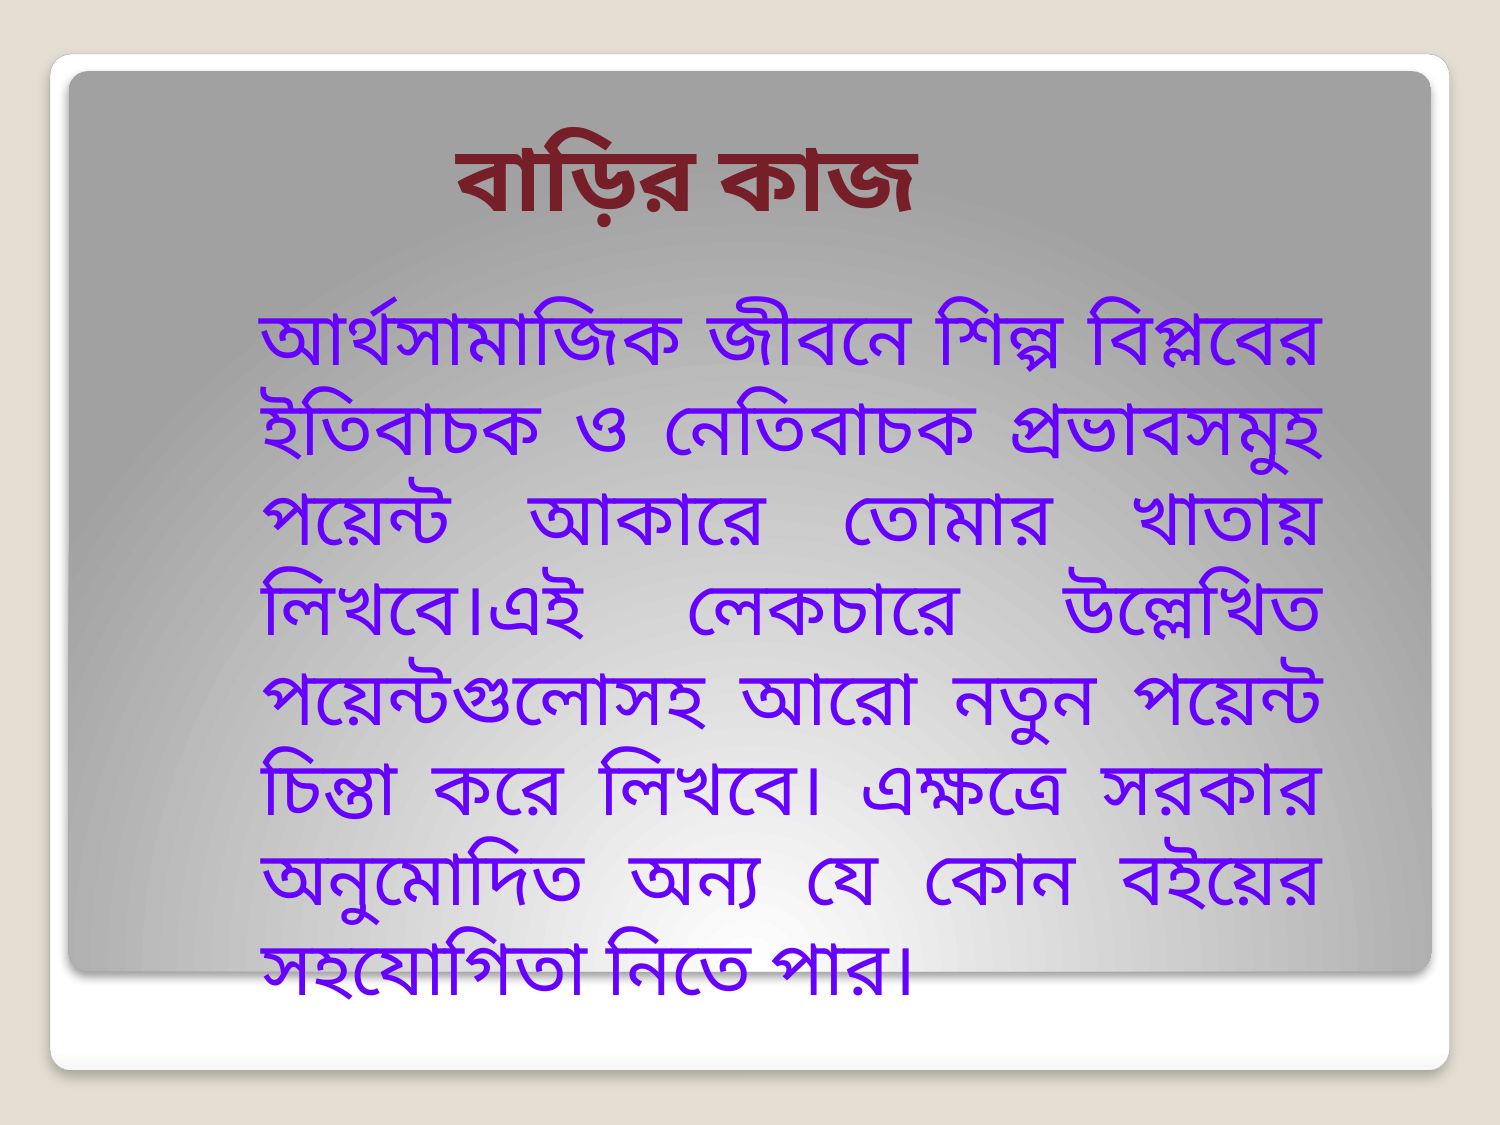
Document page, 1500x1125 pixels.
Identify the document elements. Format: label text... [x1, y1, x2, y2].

title বাড়ির কাজ [287, 125, 1088, 238]
list আর্থসামাজিক জীবনে শিল্প বিপ্লবের ইতিবাচক ও নেতিবাচক প্রভাবসমুহ পয়েন্ট আকারে তোমার খাতায় লিখবে।এই লেকচারে উল্লেখিত পয়েন্টগুলোসহ আরো নতুন পয়েন্ট চিন্তা করে লিখবে। এক্ষত্রে সরকার অনুমোদিত অন্য যে কোন বইয়ের সহযোগিতা নিতে পার। [187, 275, 1338, 850]
